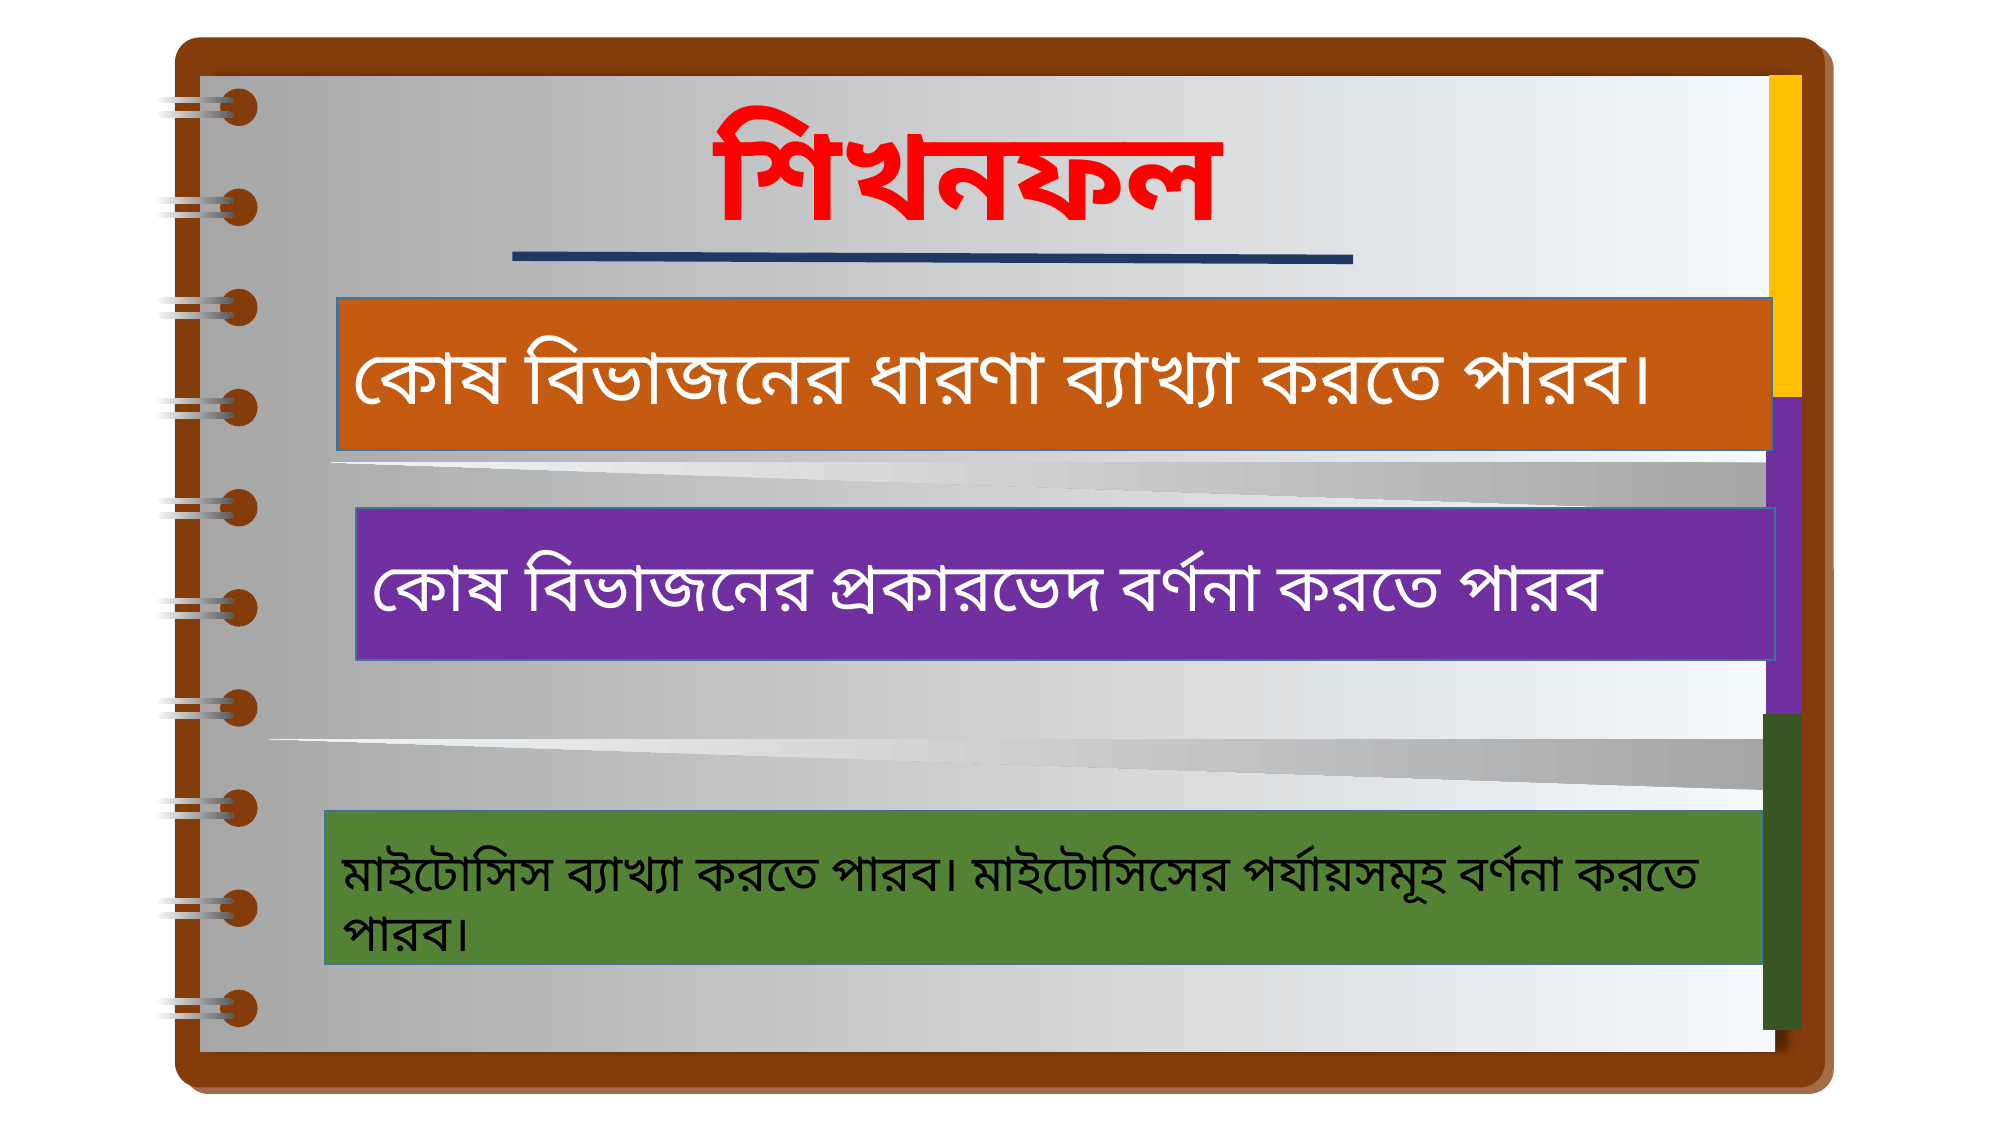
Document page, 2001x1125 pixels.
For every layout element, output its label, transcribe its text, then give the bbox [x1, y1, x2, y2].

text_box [1762, 74, 1803, 1031]
text_box কোষ বিভাজনের প্রকারভেদ বর্ণনা করতে পারব [355, 507, 1762, 661]
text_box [154, 889, 258, 927]
text_box [331, 461, 1762, 507]
text_box [262, 737, 1762, 791]
text_box [199, 76, 1776, 1053]
text_box মাইটোসিস ব্যাখ্যা করতে পারব। মাইটোসিসের পর্যায়সমূহ বর্ণনা করতে পারব। [328, 834, 1760, 970]
text_box কোষ বিভাজনের ধারণা ব্যাখ্যা করতে পারব। [336, 297, 1762, 451]
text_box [154, 188, 258, 227]
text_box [154, 488, 258, 527]
text_box শিখনফল [642, 88, 1294, 254]
text_box [324, 810, 1762, 965]
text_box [512, 256, 1354, 260]
text_box [189, 46, 1835, 1096]
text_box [154, 789, 258, 827]
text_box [154, 388, 258, 427]
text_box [154, 88, 258, 126]
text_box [154, 989, 258, 1028]
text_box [154, 689, 258, 727]
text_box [154, 288, 258, 327]
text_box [154, 589, 258, 627]
text_box [173, 36, 1826, 1089]
